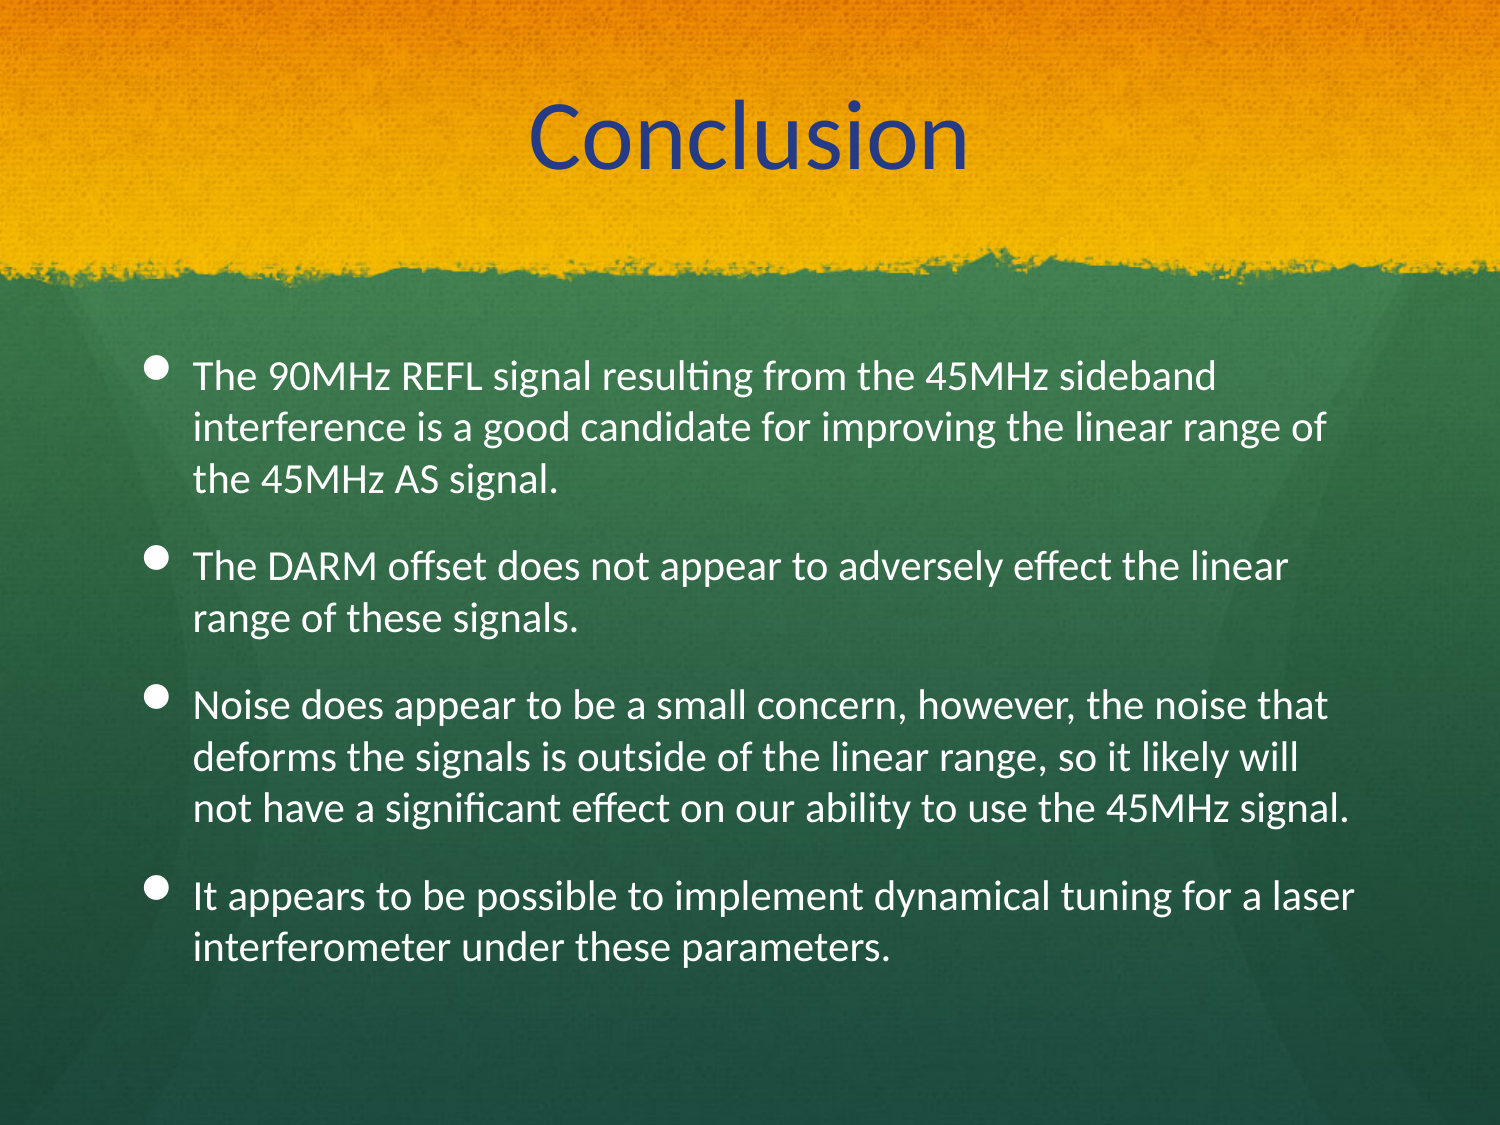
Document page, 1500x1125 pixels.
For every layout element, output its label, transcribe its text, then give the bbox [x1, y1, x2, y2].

picture [0, 0, 1500, 1125]
title Conclusion [125, 13, 1375, 246]
list The 90MHz REFL signal resulting from the 45MHz sideband interference is a good candidate for improving the linear range of the 45MHz AS signal. The DARM offset does not appear to adversely effect the linear range of these signals. Noise does appear to be a small concern, however, the noise that deforms the signals is outside of the linear range, so it likely will not have a significant effect on our ability to use the 45MHz signal. It appears to be possible to implement dynamical tuning for a laser interferometer under these parameters. [125, 339, 1375, 1026]
